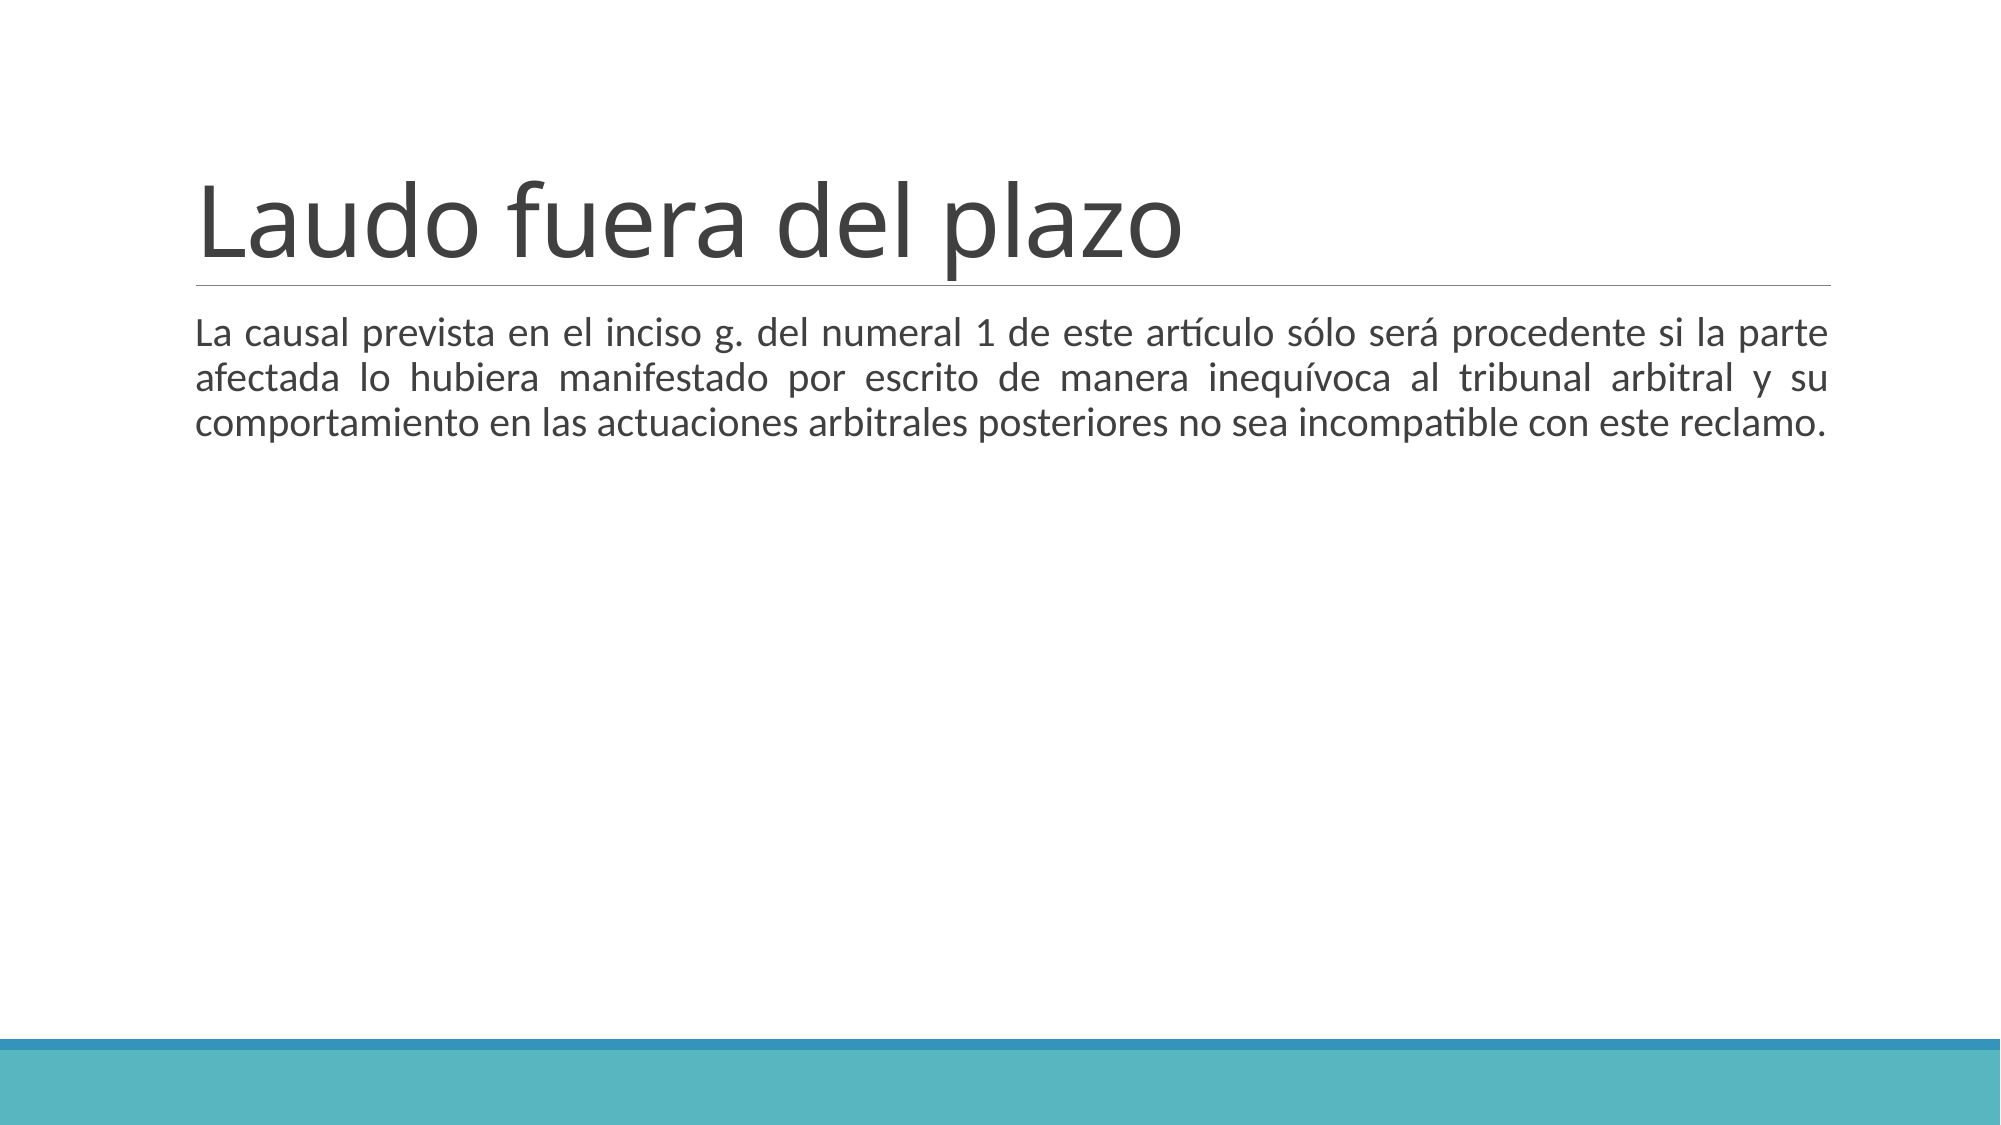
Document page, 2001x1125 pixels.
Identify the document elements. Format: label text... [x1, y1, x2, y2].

list La causal prevista en el inciso g. del numeral 1 de este artículo sólo será procedente si la parte afectada lo hubiera manifestado por escrito de manera inequívoca al tribunal arbitral y su comportamiento en las actuaciones arbitrales posteriores no sea incompatible con este reclamo. [180, 302, 1830, 963]
title Laudo fuera del plazo [180, 47, 1830, 285]
